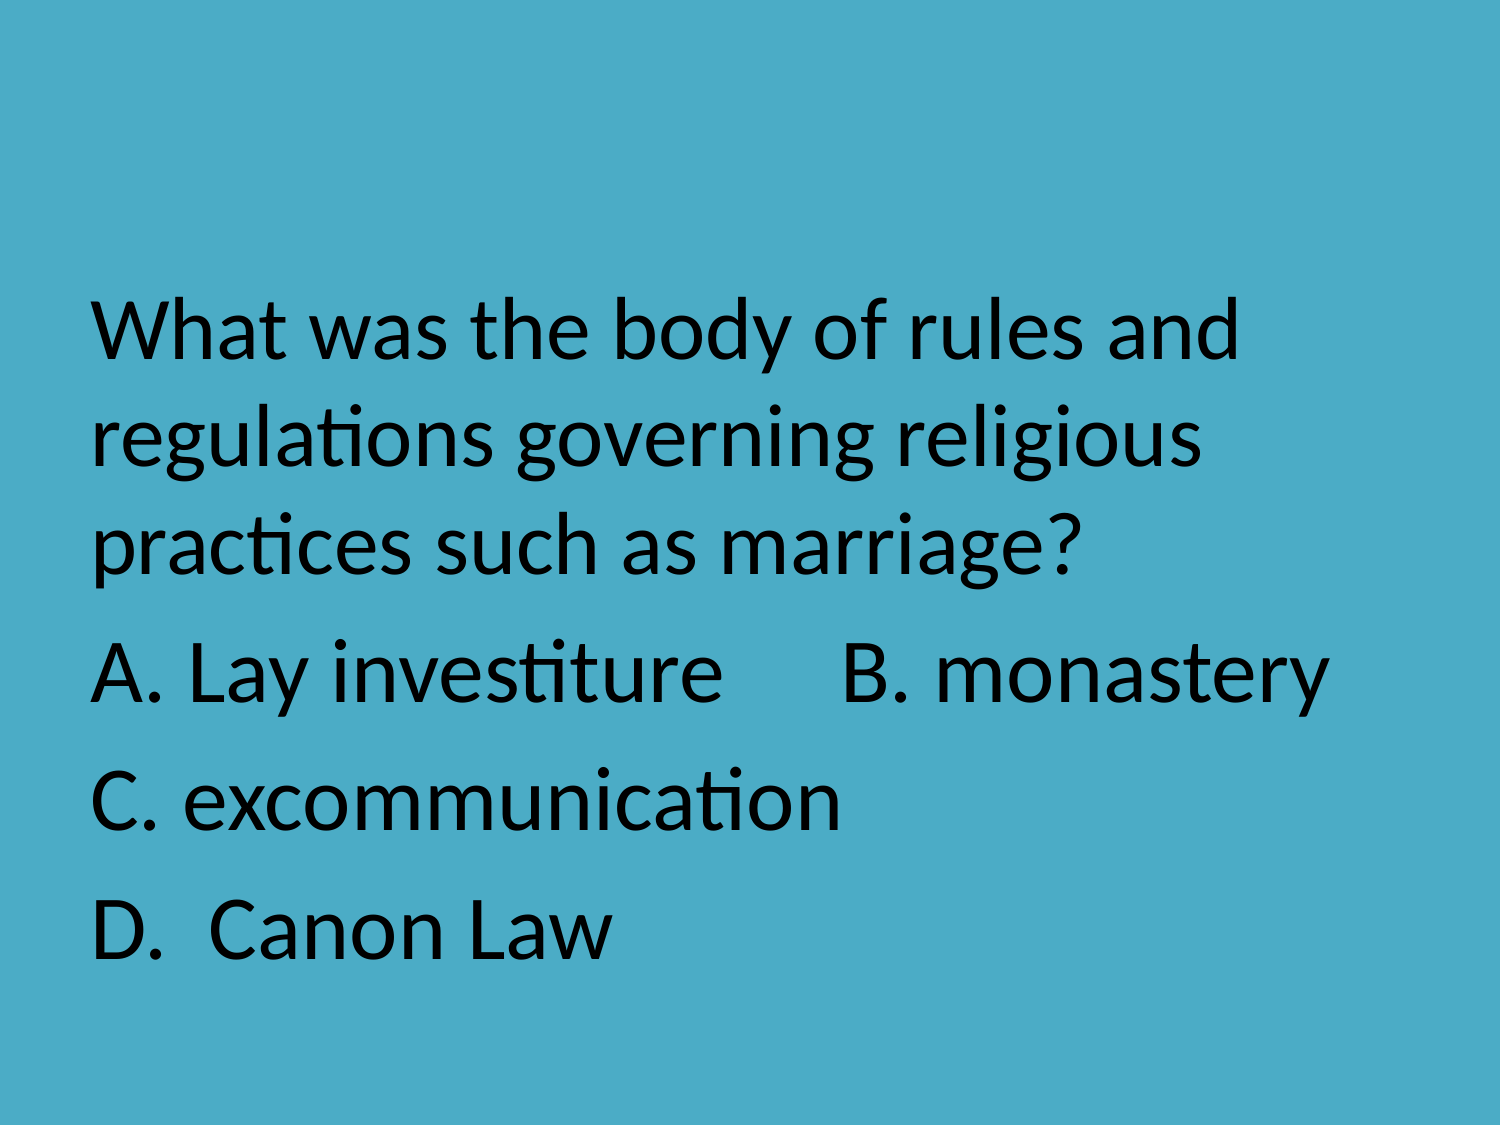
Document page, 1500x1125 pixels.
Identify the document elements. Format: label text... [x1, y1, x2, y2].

list What was the body of rules and regulations governing religious practices such as marriage? A. Lay investiture B. monastery C. excommunication D. Canon Law [75, 262, 1425, 1005]
